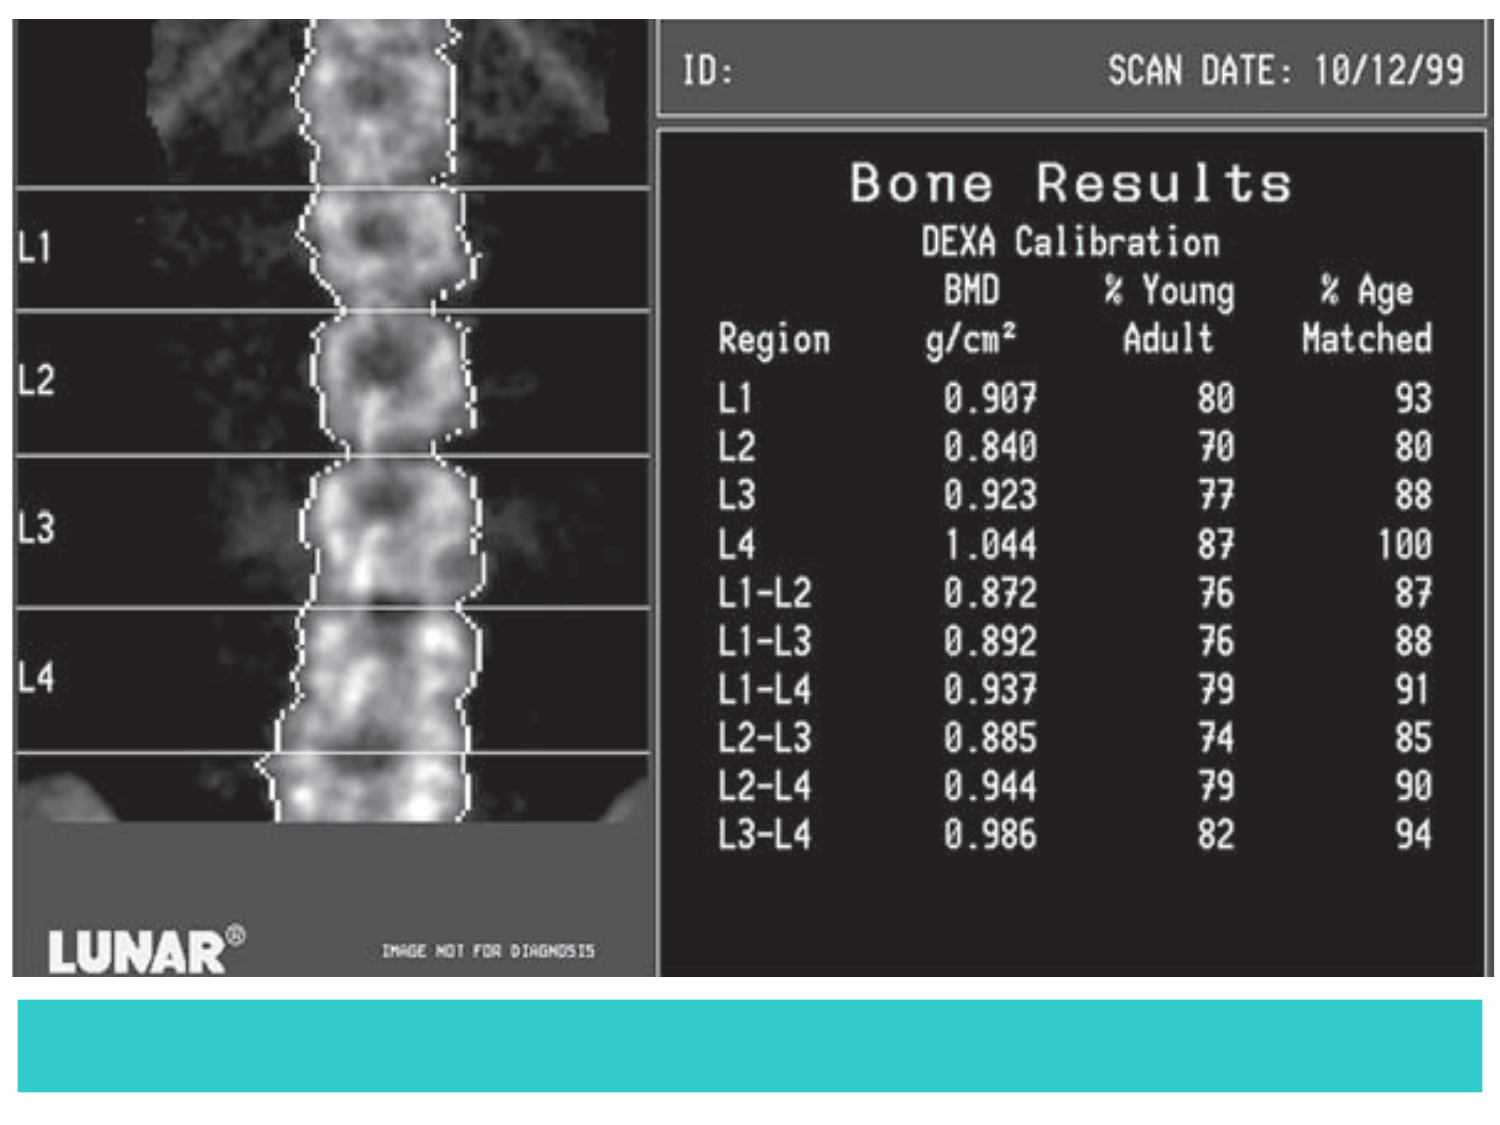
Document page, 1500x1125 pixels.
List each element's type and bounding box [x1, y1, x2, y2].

title [17, 999, 1483, 1093]
picture [11, 18, 1495, 977]
